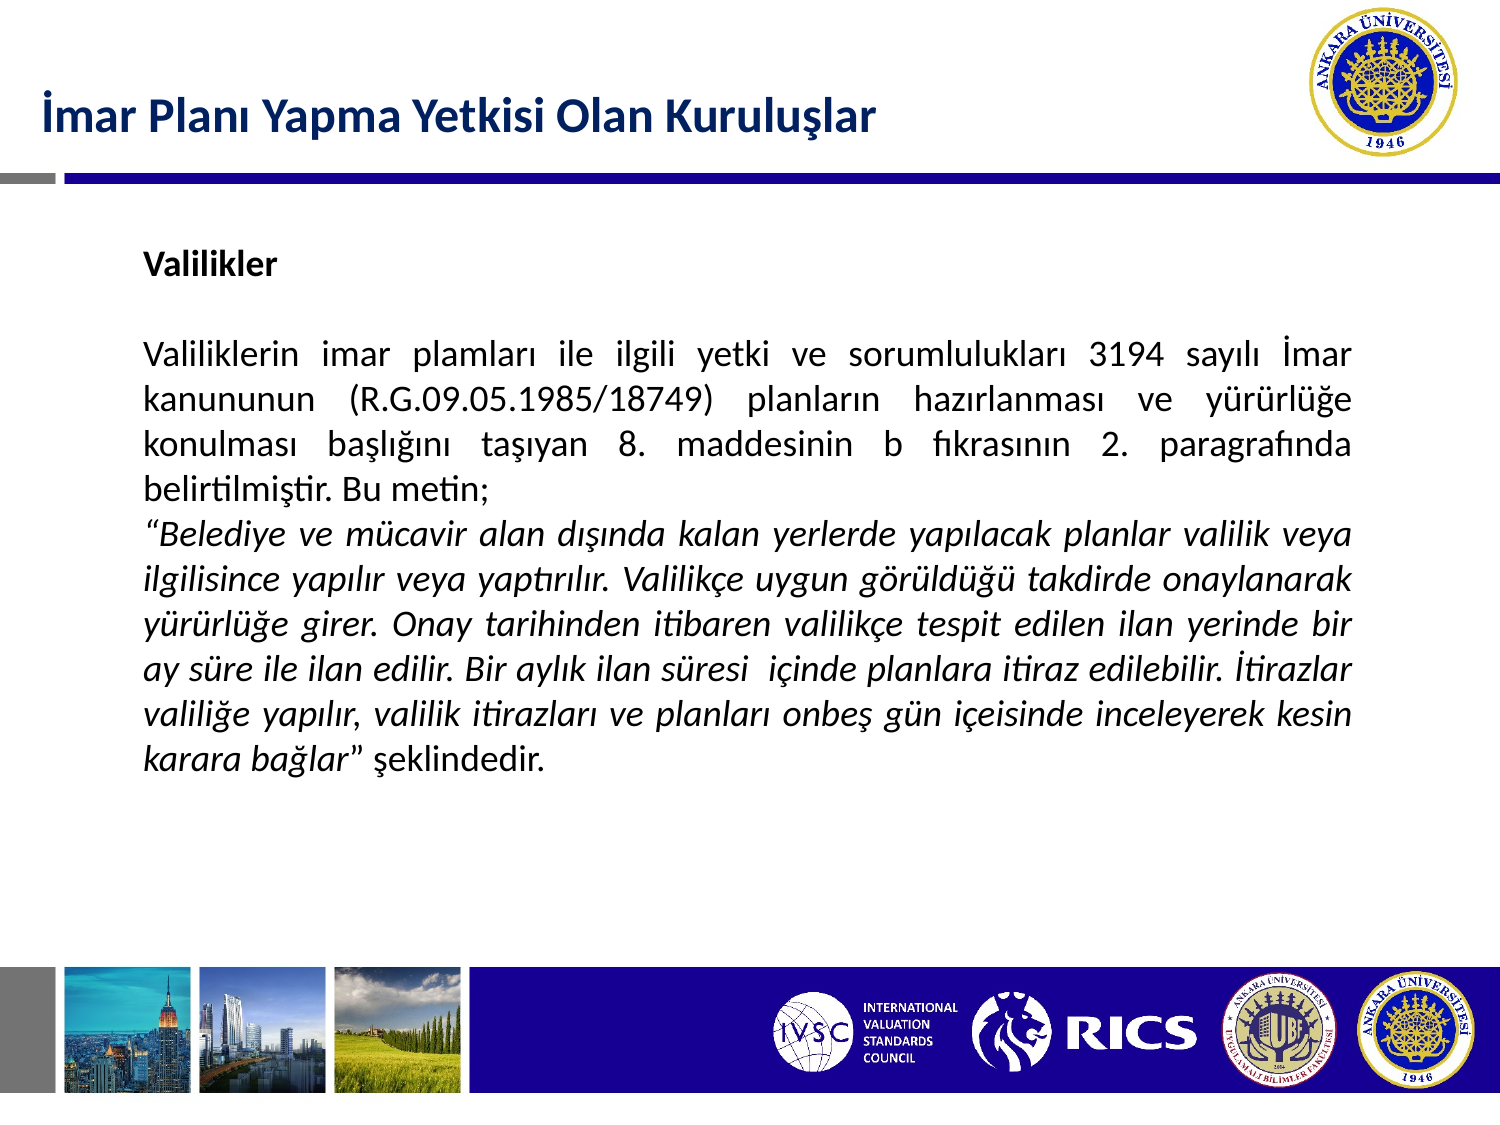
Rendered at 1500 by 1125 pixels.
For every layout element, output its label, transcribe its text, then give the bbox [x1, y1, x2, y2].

text_box İmar Planı Yapma Yetkisi Olan Kuruluşlar [26, 74, 1069, 220]
picture [0, 0, 1500, 1125]
text_box Valilikler Valiliklerin imar plamları ile ilgili yetki ve sorumlulukları 3194 sayılı İmar kanununun (R.G.09.05.1985/18749) planların hazırlanması ve yürürlüğe konulması başlığını taşıyan 8. maddesinin b fıkrasının 2. paragrafında belirtilmiştir. Bu metin; “Belediye ve mücavir alan dışında kalan yerlerde yapılacak planlar valilik veya ilgilisince yapılır veya yaptırılır. Valilikçe uygun görüldüğü takdirde onaylanarak yürürlüğe girer. Onay tarihinden itibaren valilikçe tespit edilen ilan yerinde bir ay süre ile ilan edilir. Bir aylık ilan süresi içinde planlara itiraz edilebilir. İtirazlar valiliğe yapılır, valilik itirazları ve planları onbeş gün içeisinde inceleyerek kesin karara bağlar” şeklindedir. [128, 231, 1369, 787]
